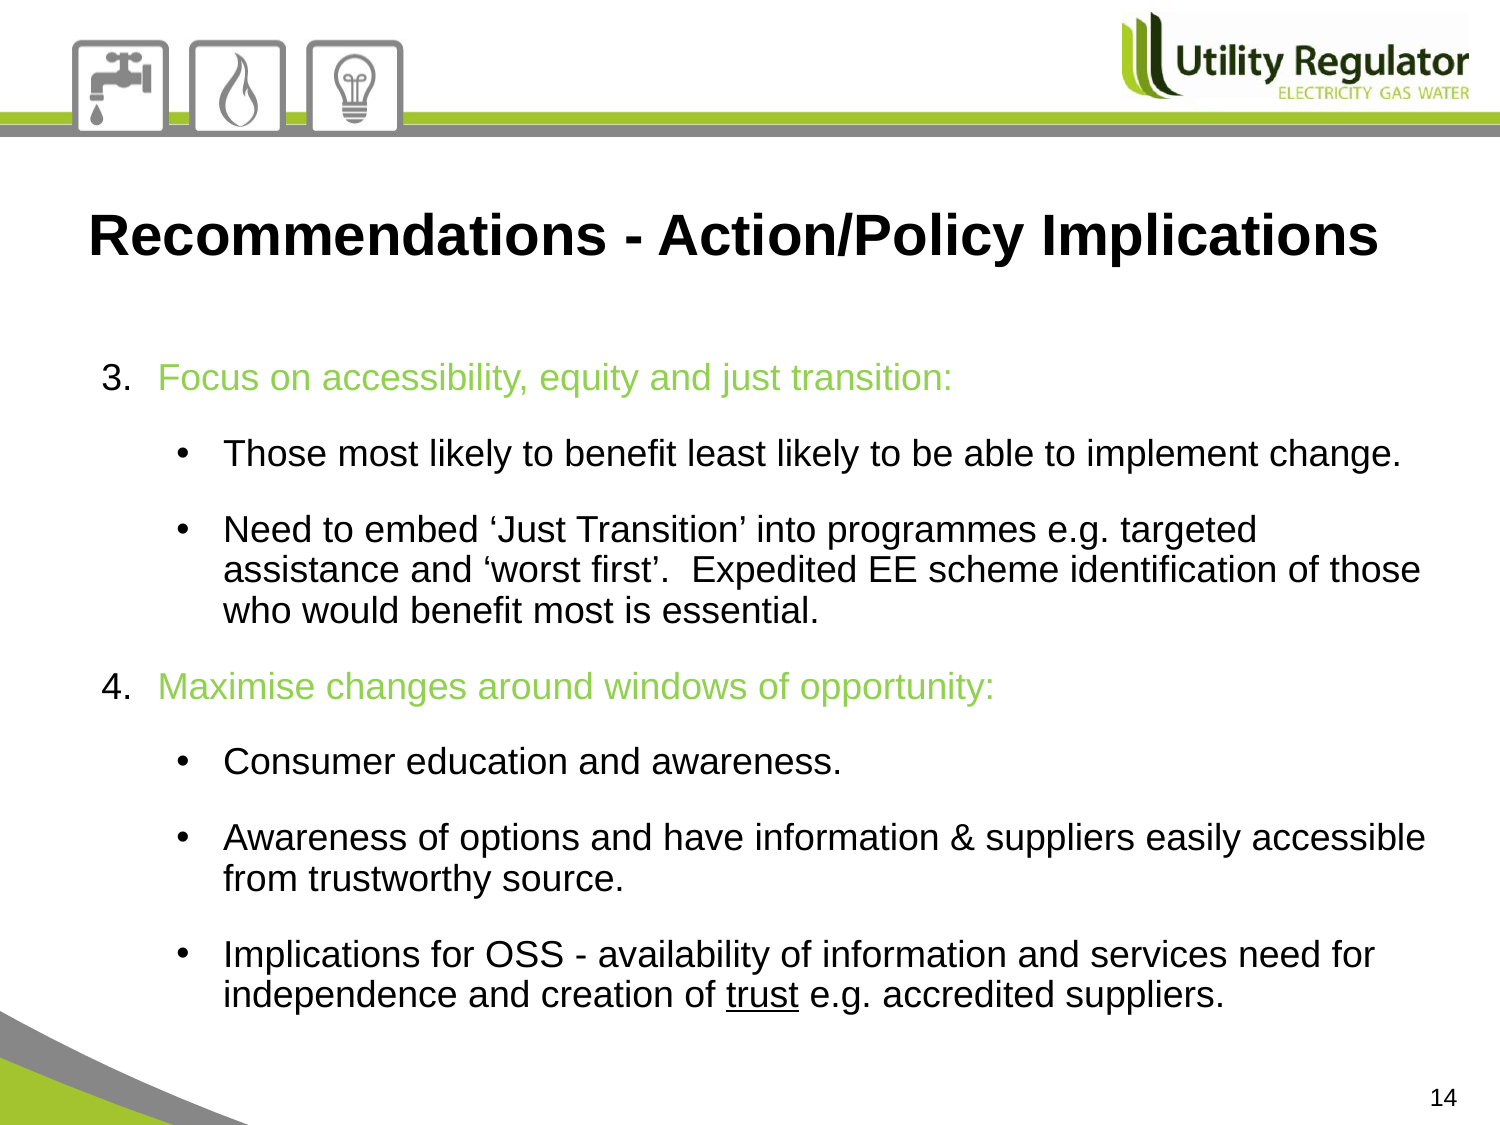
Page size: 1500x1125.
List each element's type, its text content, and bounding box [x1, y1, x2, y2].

text_box Recommendations - Action/Policy Implications [86, 195, 1438, 268]
picture [0, 0, 1500, 139]
text_box Focus on accessibility, equity and just transition: Those most likely to benefit least likely to be able to implement change. Need to embed ‘Just Transition’ into programmes e.g. targeted assistance and ‘worst first’. Expedited EE scheme identification of those who would benefit most is essential. Maximise changes around windows of opportunity: Consumer education and awareness. Awareness of options and have information & suppliers easily accessible from trustworthy source. Implications for OSS - availability of information and services need for independence and creation of trust e.g. accredited suppliers. [86, 351, 1446, 1125]
text_box 14 [1446, 1074, 1500, 1119]
